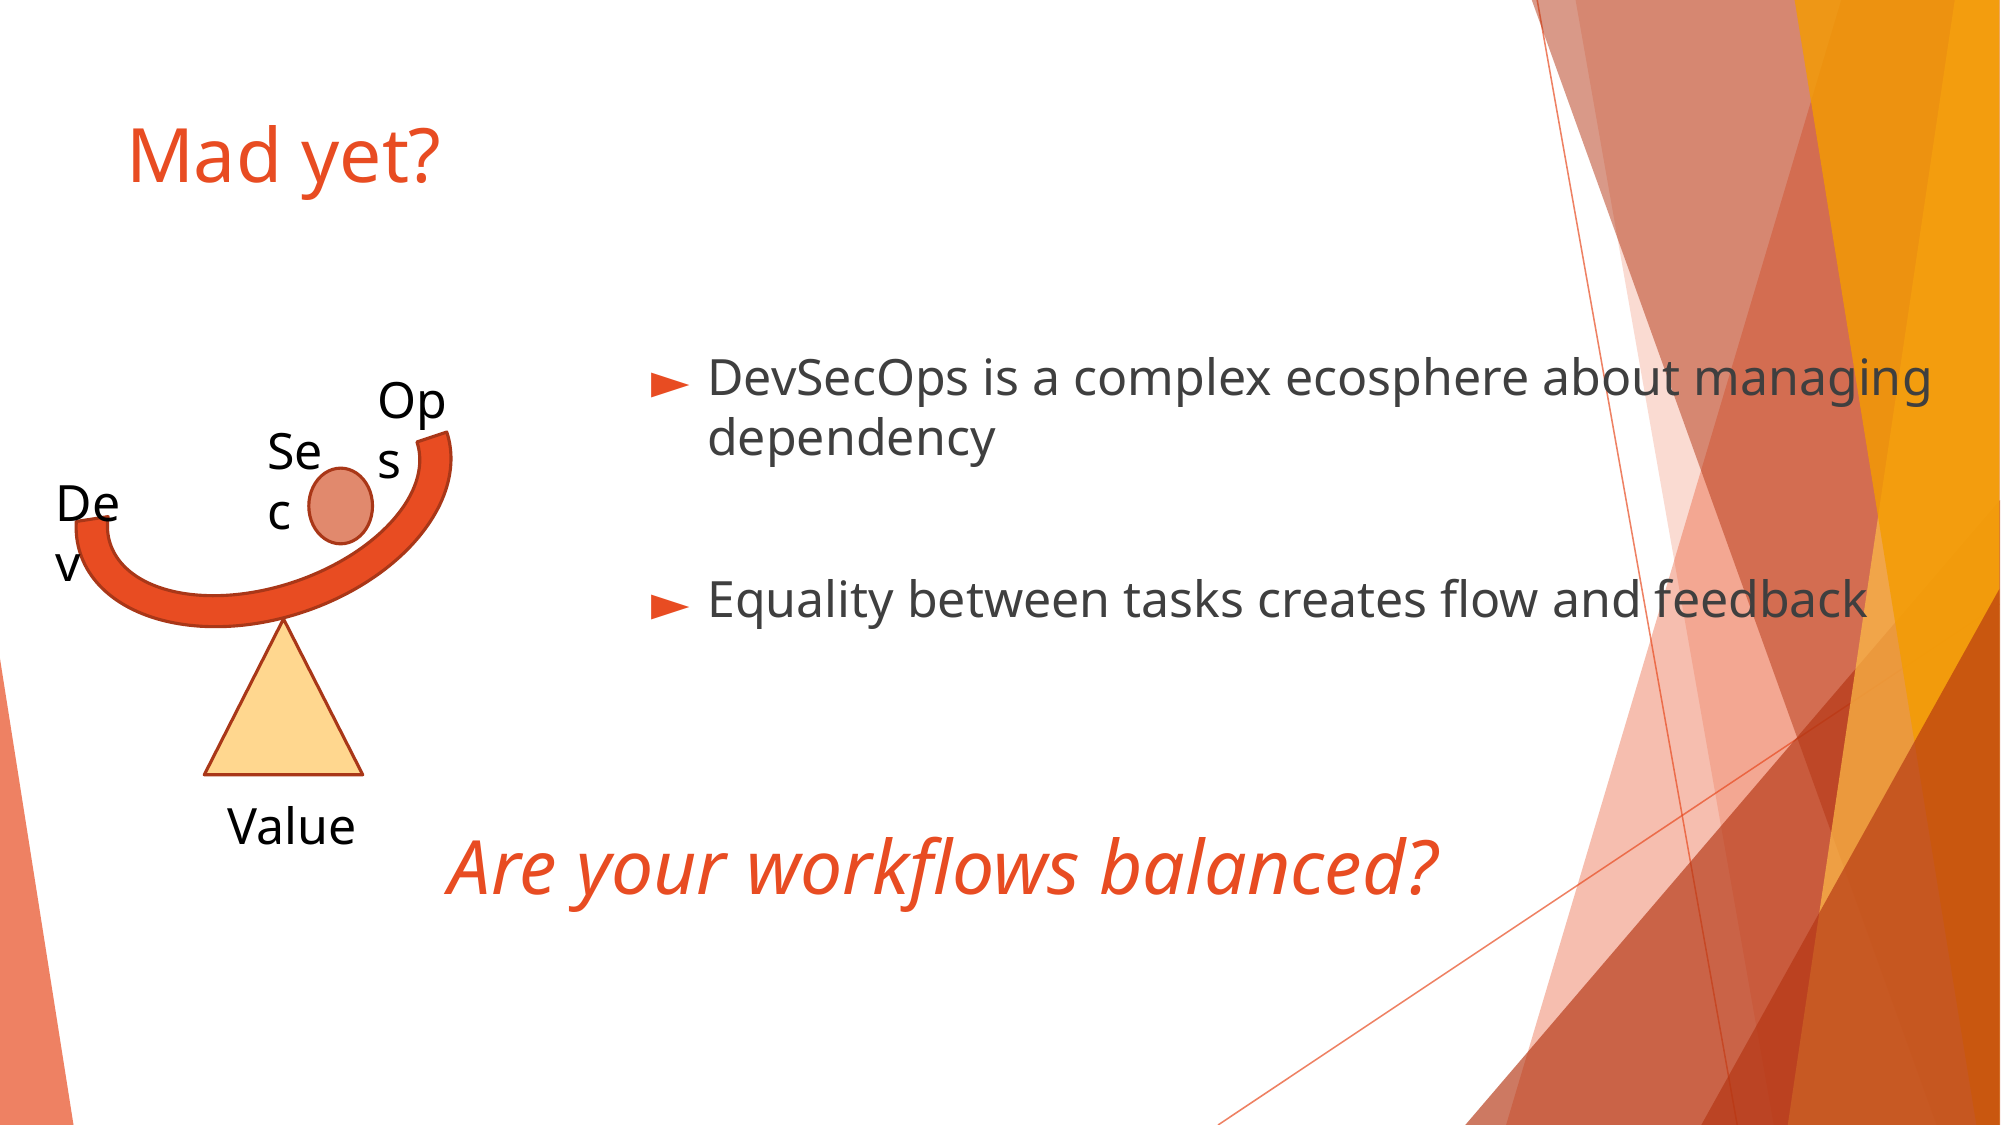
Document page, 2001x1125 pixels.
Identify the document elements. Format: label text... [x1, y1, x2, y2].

list DevSecOps is a complex ecosphere about managing dependency Equality between tasks creates flow and feedback [636, 338, 2000, 975]
title Mad yet? [111, 99, 1522, 317]
text_box Are your workflows balanced? [238, 812, 1649, 1029]
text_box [40, 312, 487, 863]
